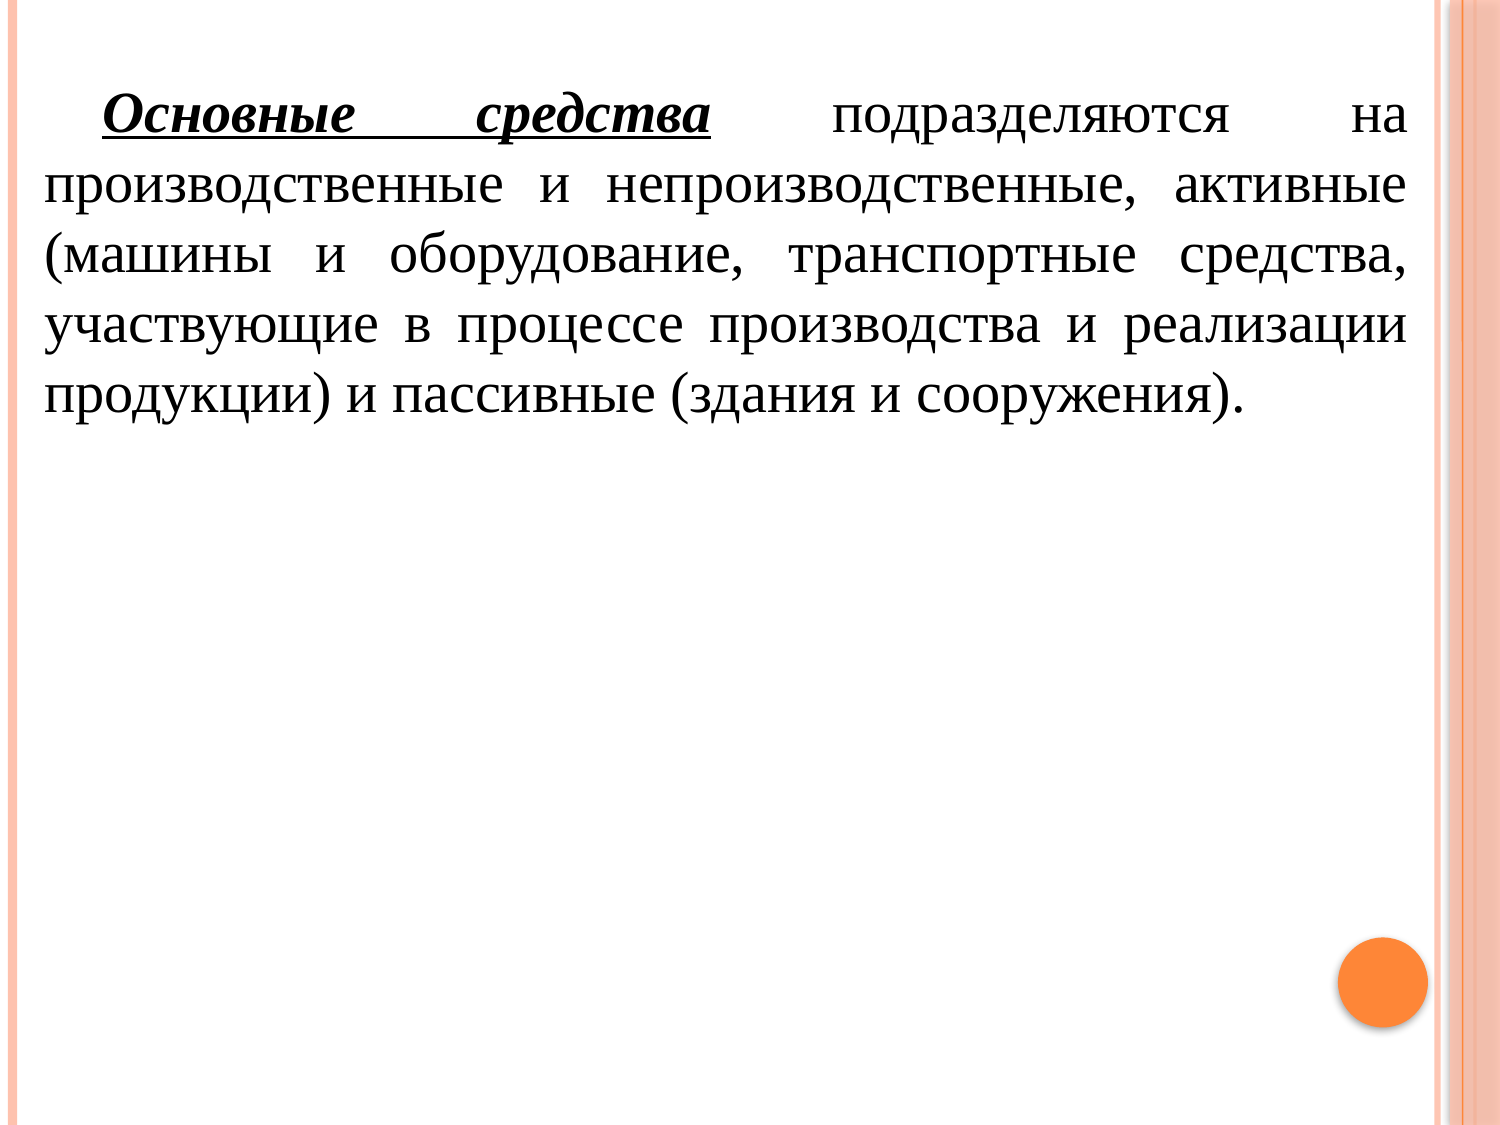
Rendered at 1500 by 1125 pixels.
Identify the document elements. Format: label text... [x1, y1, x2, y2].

text_box Основные средства подразделяются на производственные и непроизводственные, активные (машины и оборудование, транспортные средства, участвующие в процессе производства и реализации продукции) и пассивные (здания и сооружения). [29, 66, 1424, 431]
